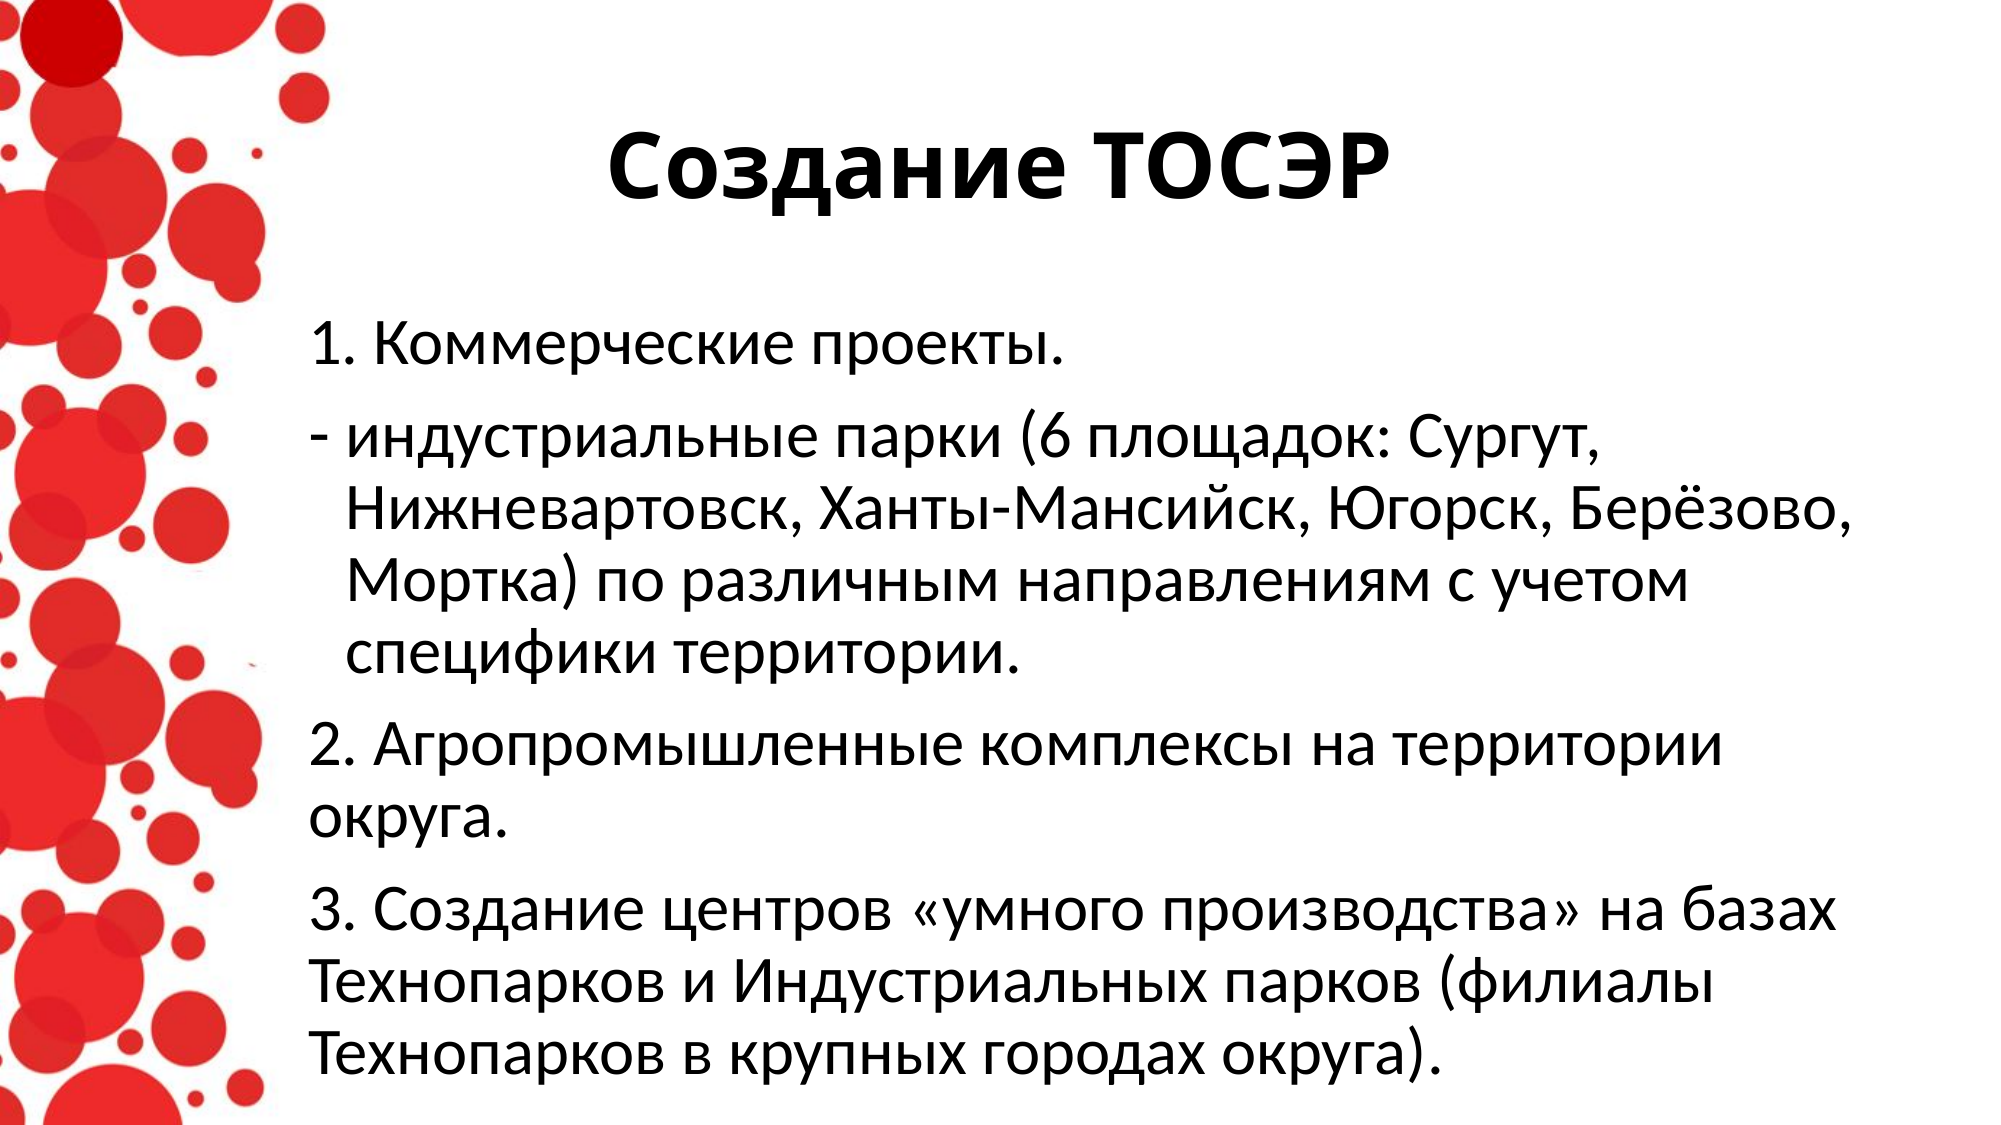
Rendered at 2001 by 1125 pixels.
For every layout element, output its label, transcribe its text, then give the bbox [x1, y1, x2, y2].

picture [0, 0, 2001, 1125]
list 1. Коммерческие проекты. индустриальные парки (6 площадок: Сургут, Нижневартовск, Ханты-Мансийск, Югорск, Берёзово, Мортка) по различным направлениям с учетом специфики территории. 2. Агропромышленные комплексы на территории округа. 3. Создание центров «умного производства» на базах Технопарков и Индустриальных парков (филиалы Технопарков в крупных городах округа). [293, 299, 1941, 1125]
title Создание ТОСЭР [137, 59, 1863, 278]
